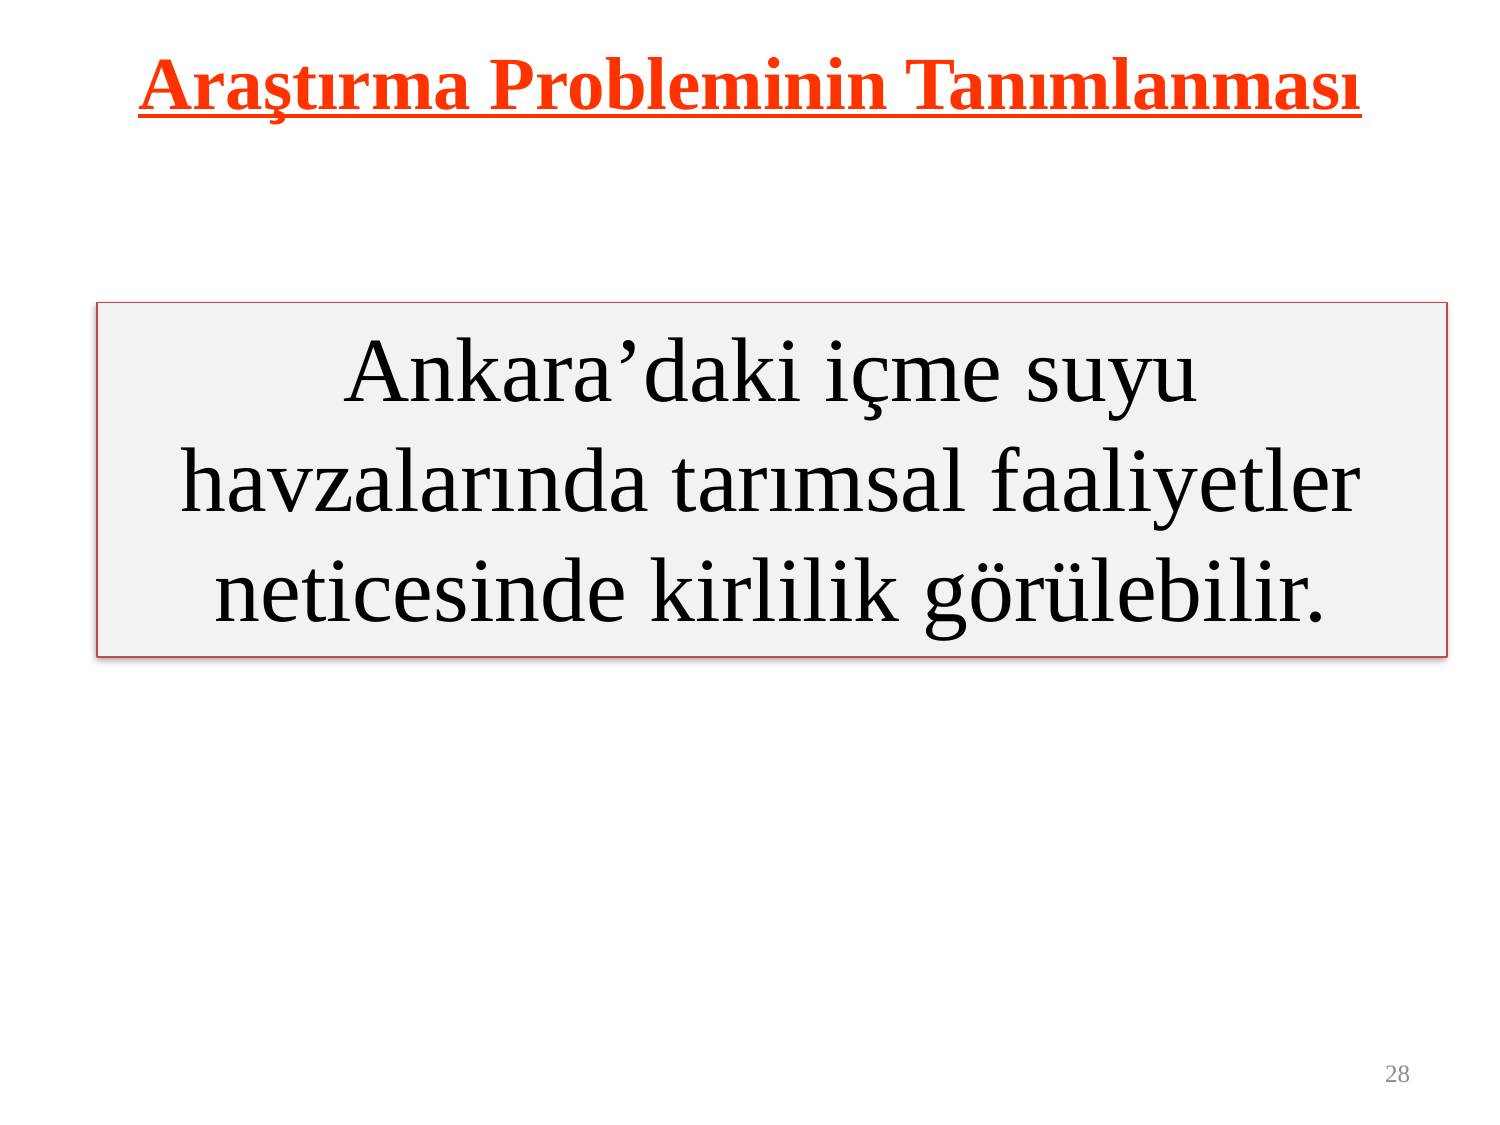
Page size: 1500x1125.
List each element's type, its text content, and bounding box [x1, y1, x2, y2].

title Araştırma Probleminin Tanımlanması [75, 45, 1425, 114]
slide_number 28 [1074, 1042, 1425, 1103]
text_box Ankara’daki içme suyu havzalarında tarımsal faaliyetler neticesinde kirlilik görülebilir. [96, 302, 1448, 658]
